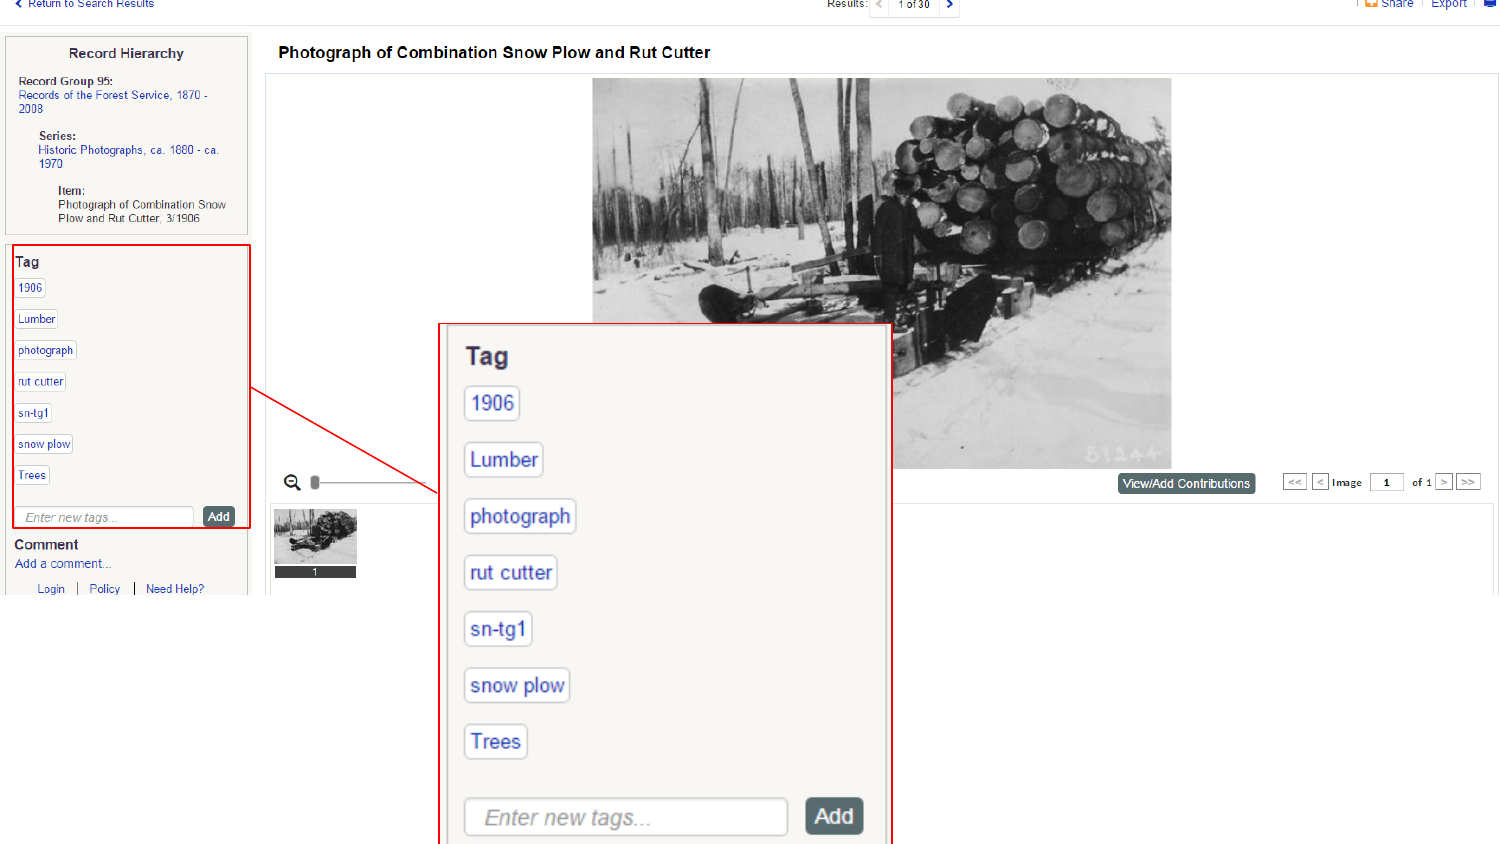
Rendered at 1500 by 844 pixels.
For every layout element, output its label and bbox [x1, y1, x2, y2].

text_box [249, 386, 438, 494]
picture [0, 0, 1500, 844]
